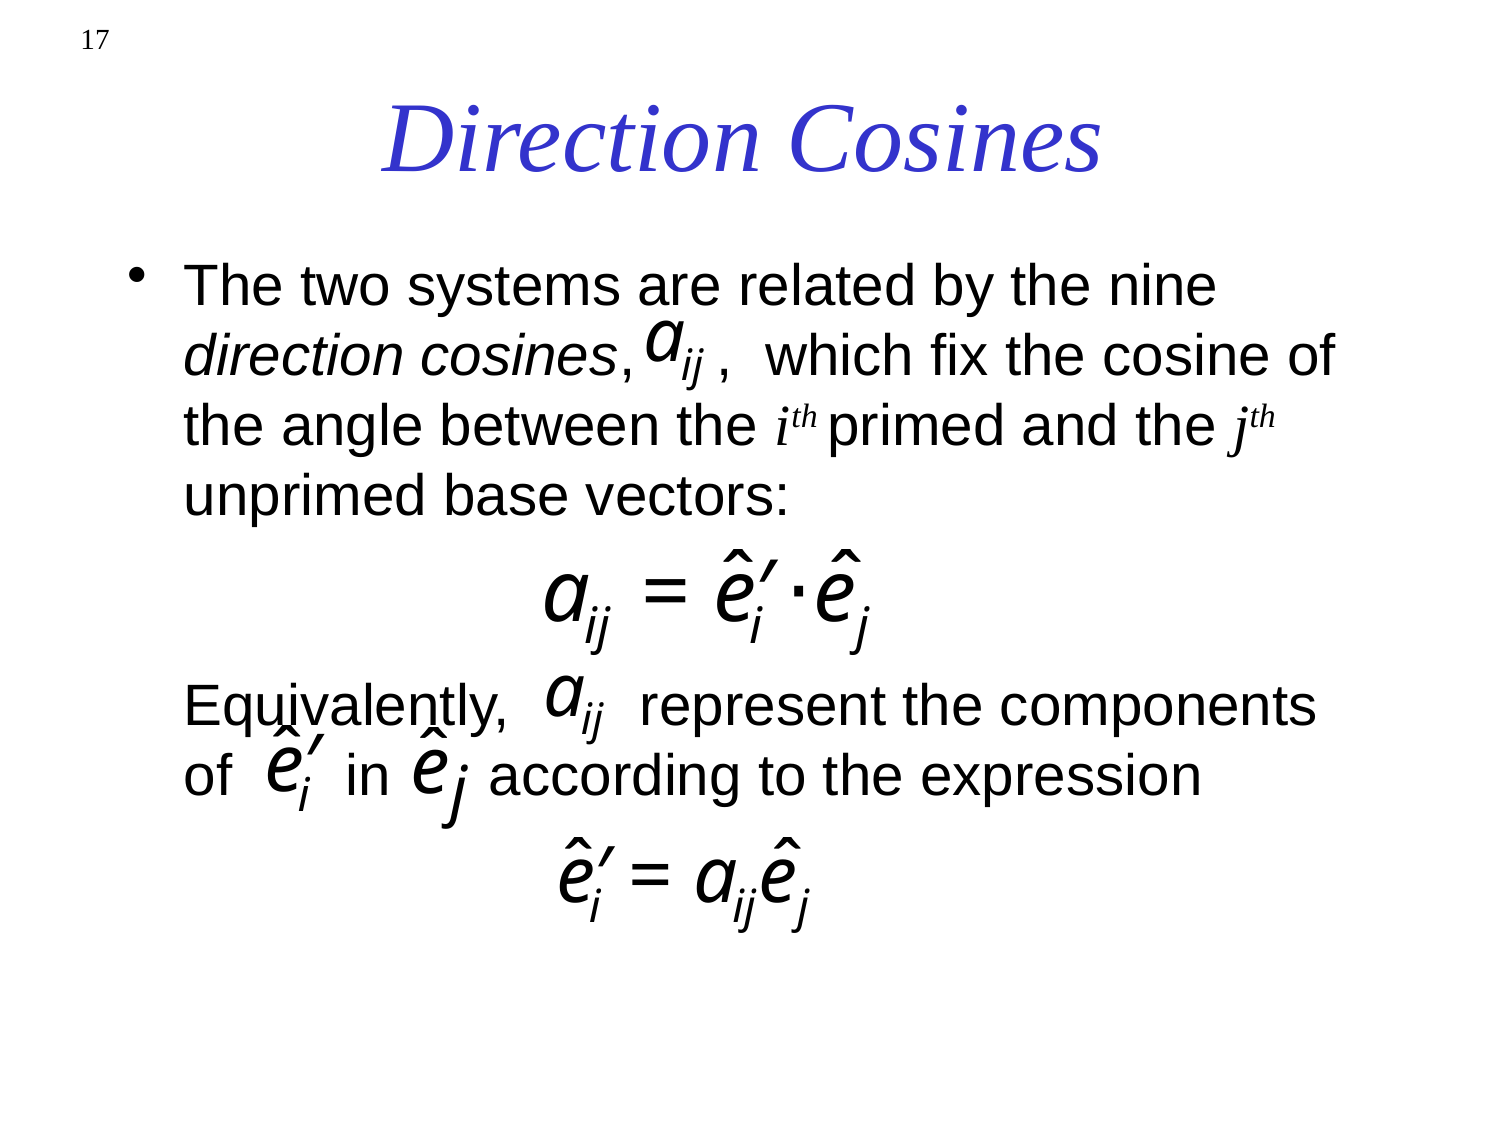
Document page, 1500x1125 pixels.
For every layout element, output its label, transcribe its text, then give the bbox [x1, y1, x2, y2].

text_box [637, 299, 719, 400]
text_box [533, 549, 886, 666]
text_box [537, 653, 619, 754]
slide_number 17 [12, 12, 126, 63]
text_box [549, 837, 824, 942]
list The two systems are related by the nine direction cosines, , which fix the cosine of the angle between the ith primed and the jth unprimed base vectors: Equivalently, represent the components of in according to the expression [112, 239, 1388, 915]
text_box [257, 724, 338, 826]
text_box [403, 726, 484, 840]
text_box Direction Cosines [249, 62, 1238, 200]
